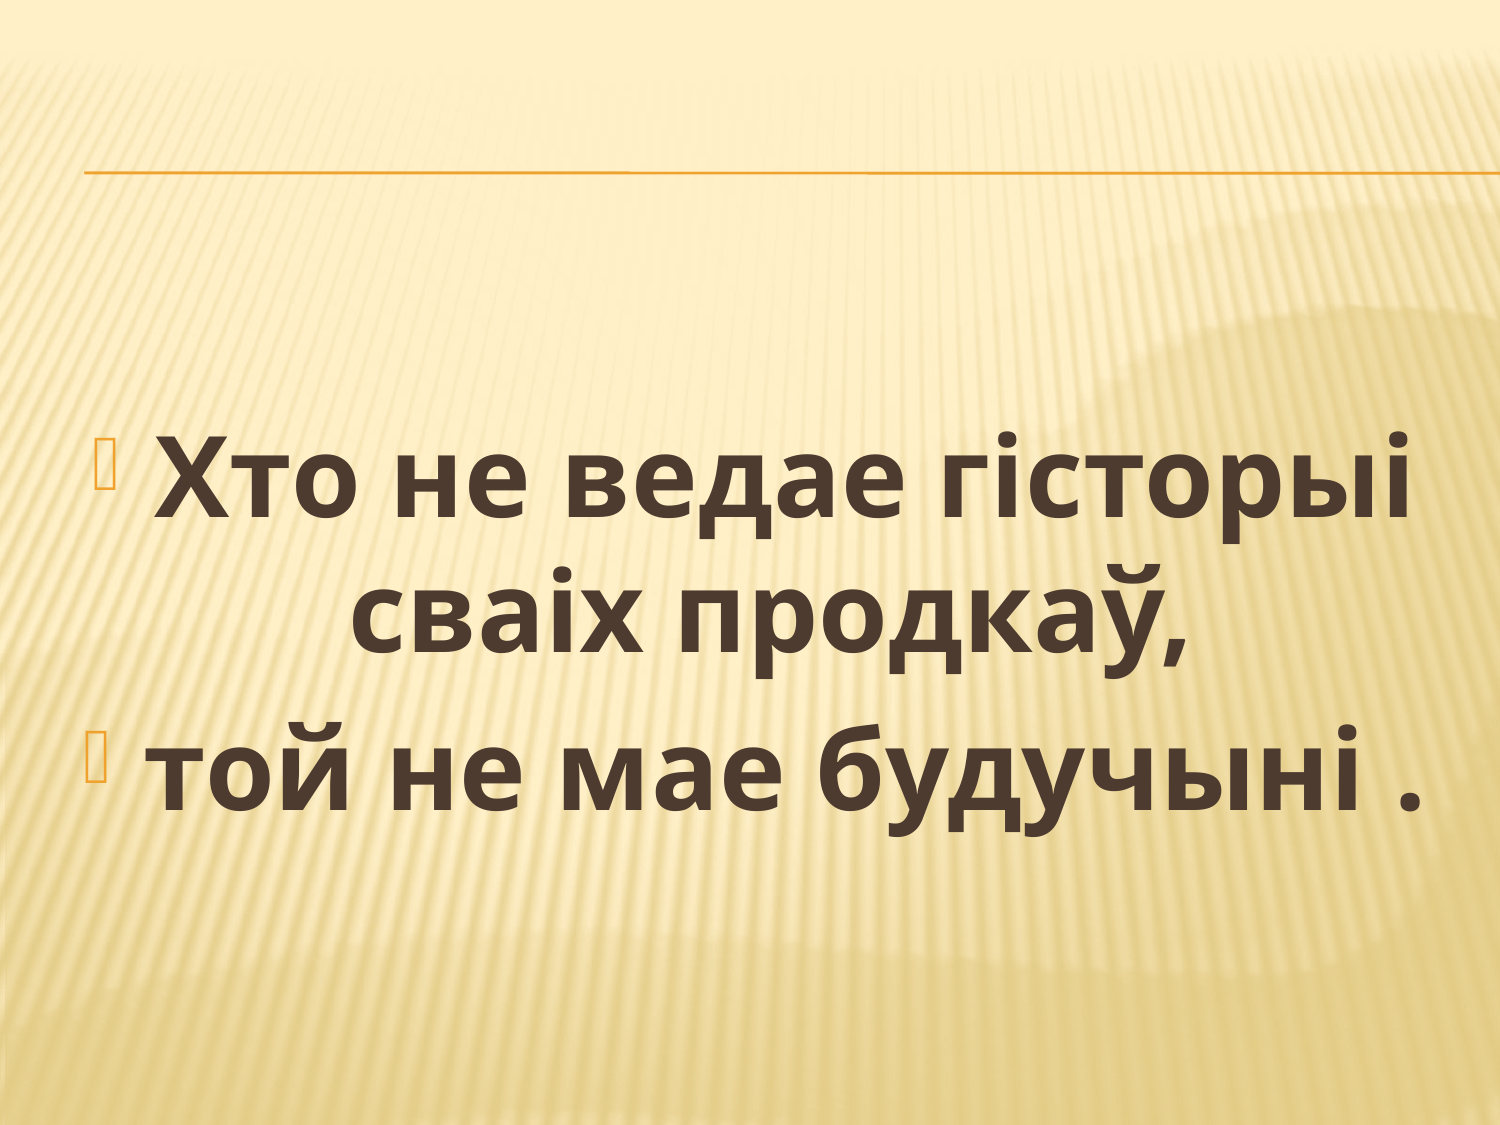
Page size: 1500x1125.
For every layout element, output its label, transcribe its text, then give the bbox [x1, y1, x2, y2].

list Хто не ведае гісторыі сваіх продкаў, той не мае будучыні . [50, 397, 1475, 998]
